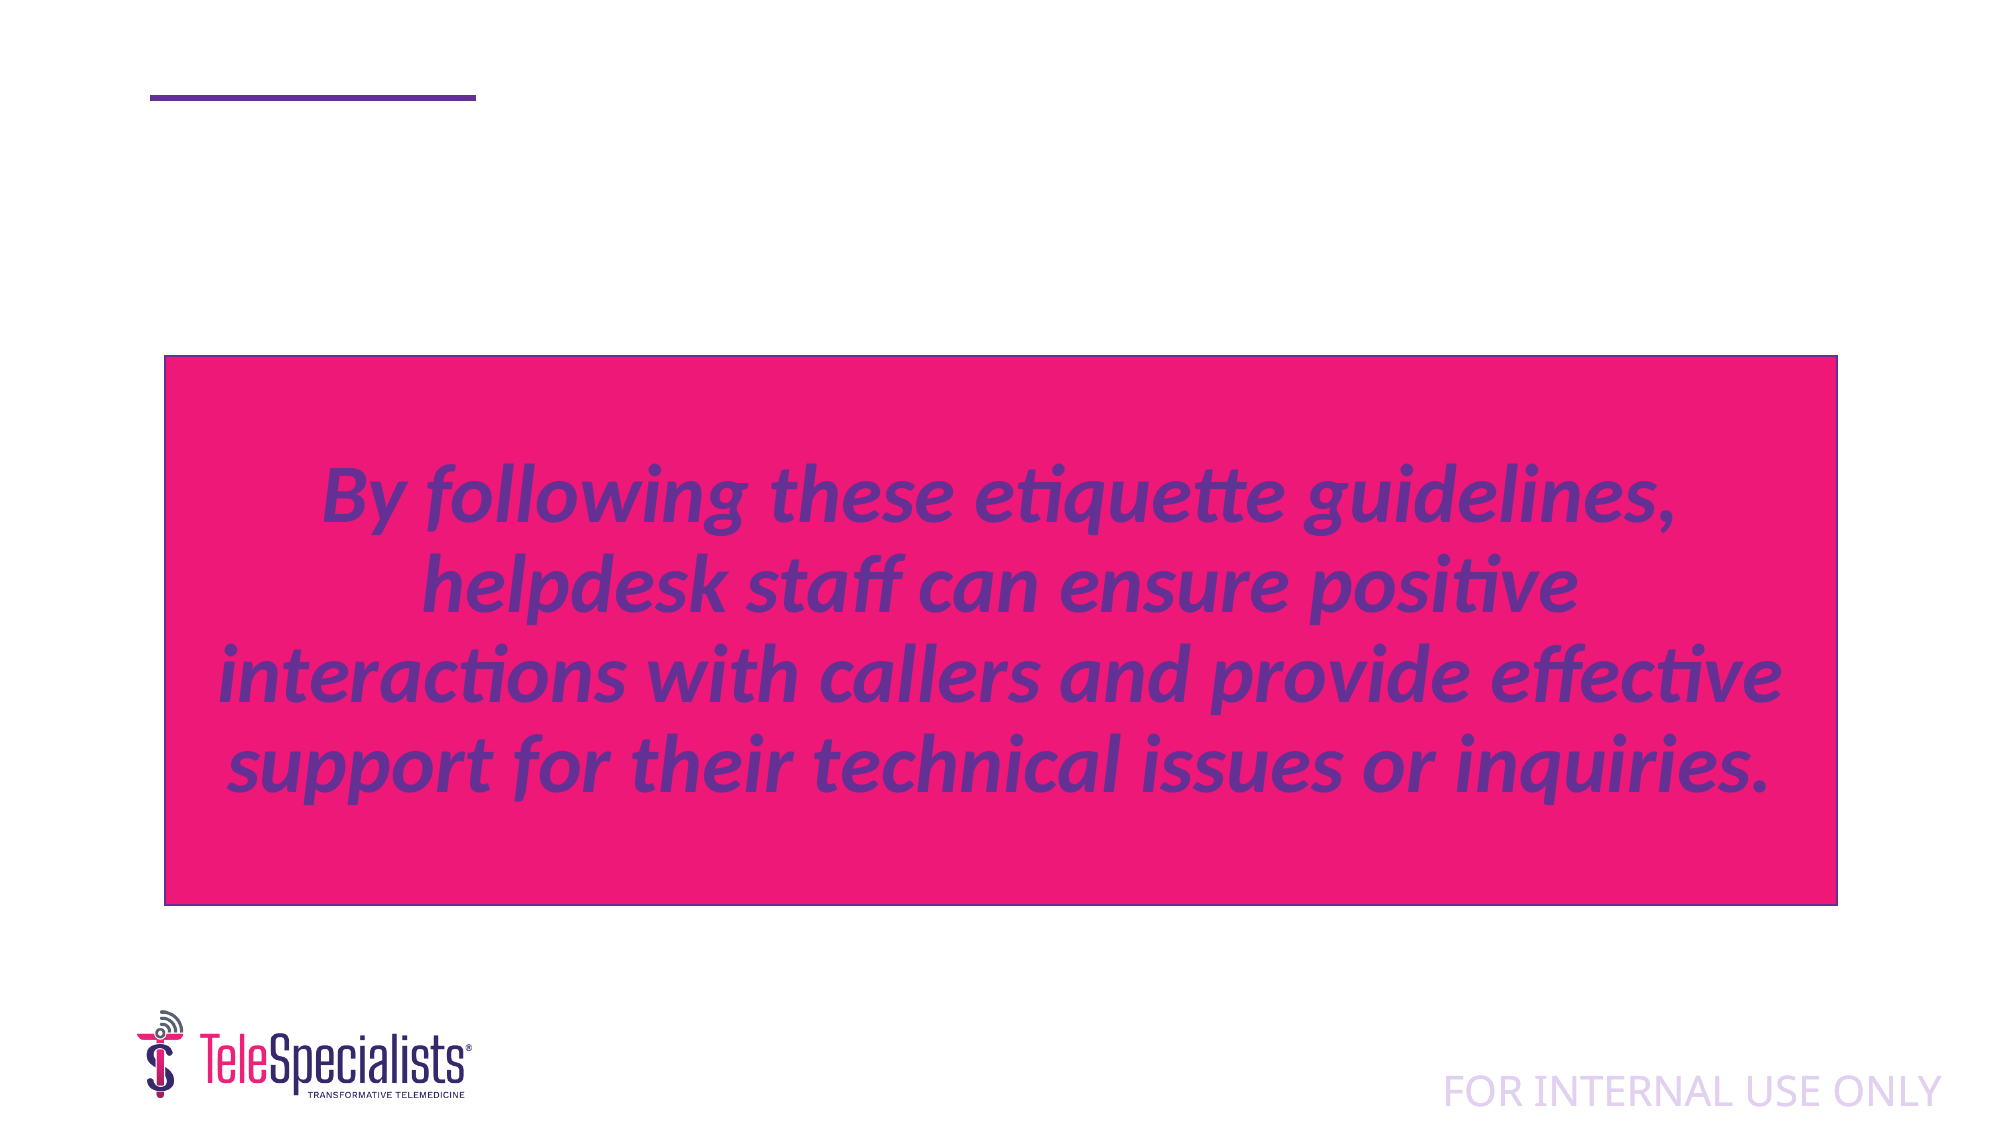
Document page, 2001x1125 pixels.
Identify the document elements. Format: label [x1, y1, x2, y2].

list [165, 355, 1837, 906]
picture [137, 1010, 472, 1098]
